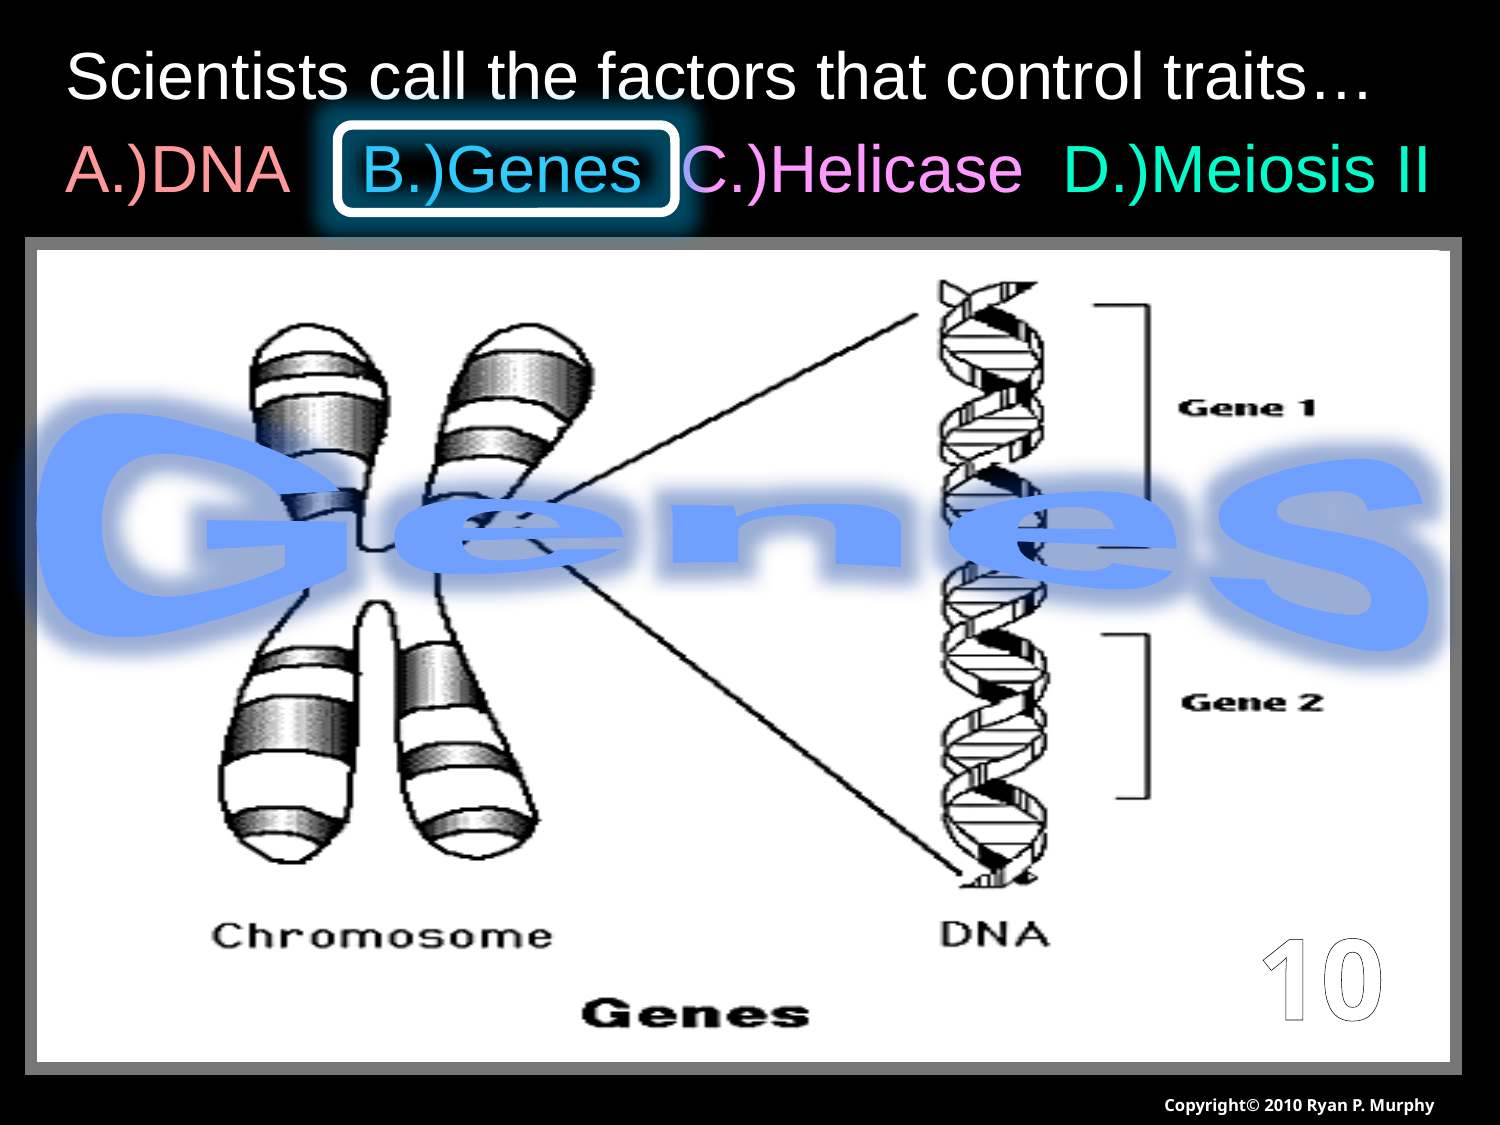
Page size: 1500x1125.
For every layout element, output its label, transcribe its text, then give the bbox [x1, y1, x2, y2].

picture [37, 249, 1451, 1063]
table_cell *25 [326, 114, 686, 225]
text_box Copyright© 2010 Ryan P. Murphy [937, 1087, 1450, 1123]
text_box Copyright© 2010 Ryan P. Murphy [307, 95, 706, 237]
text_box [337, 124, 676, 213]
list Scientists call the factors that control traits… A.)DNA B.)Genes C.)Helicase D.)Meiosis II [50, 24, 1463, 988]
